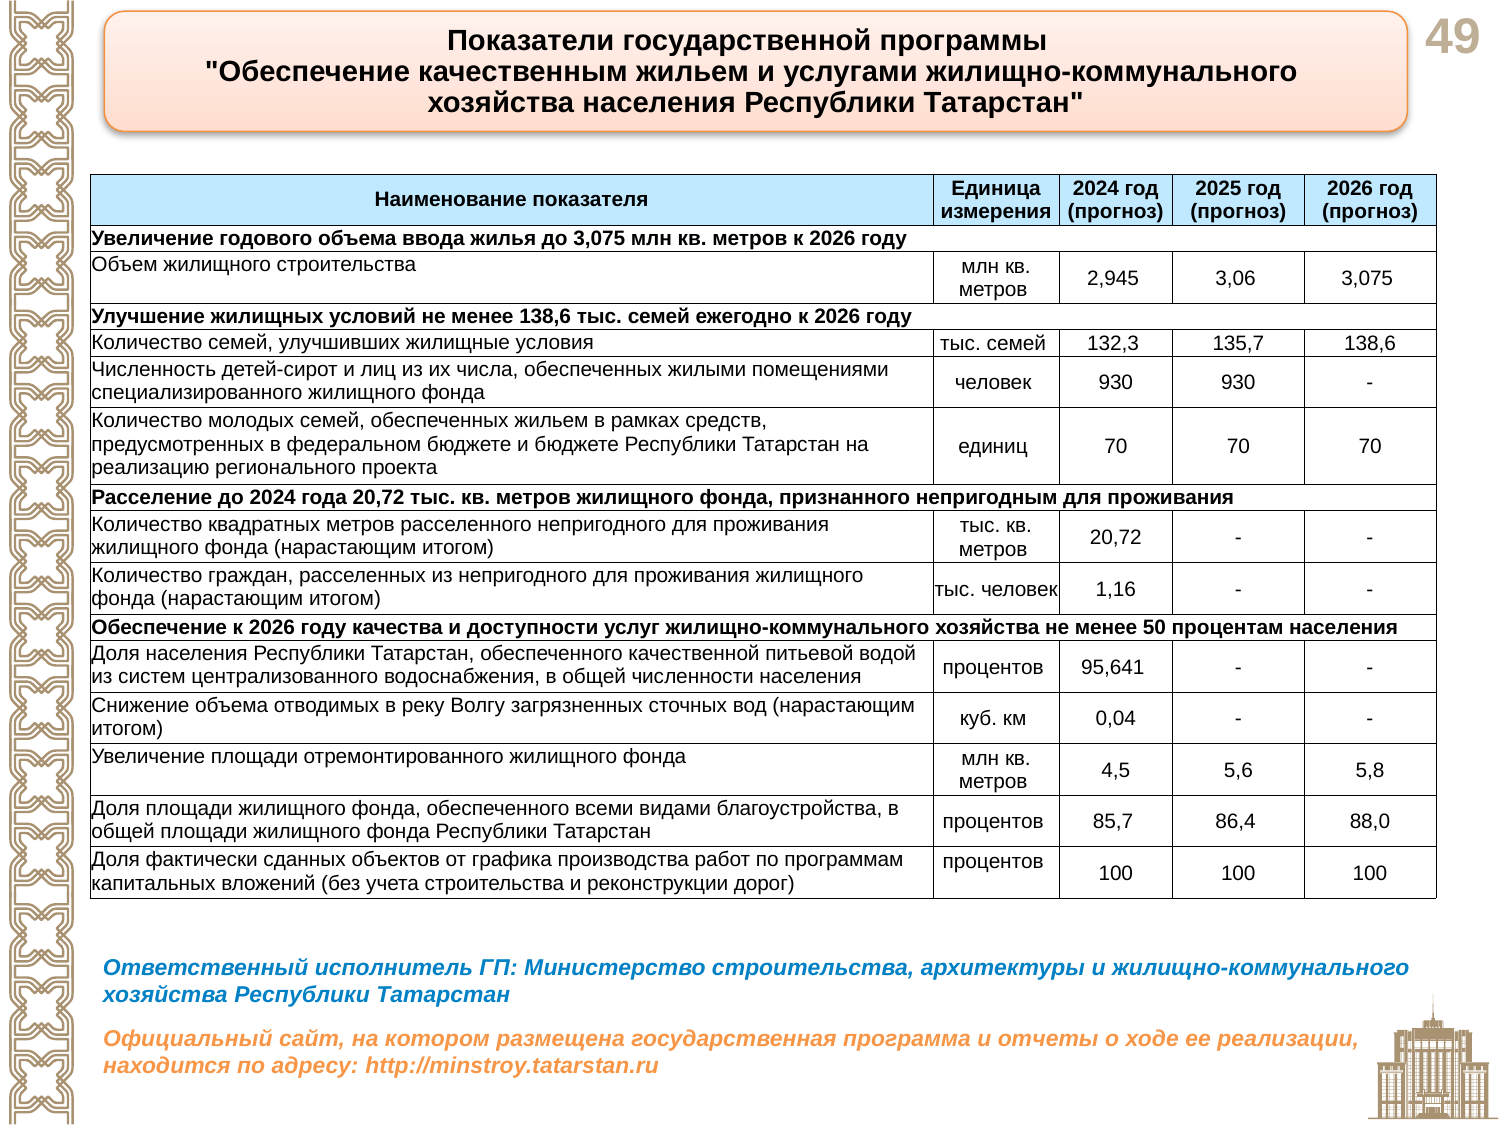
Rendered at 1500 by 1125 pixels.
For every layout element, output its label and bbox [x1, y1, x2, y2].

table_cell [91, 357, 933, 407]
table_cell [91, 615, 1436, 640]
table_cell [1060, 408, 1172, 484]
table_cell [1060, 252, 1172, 303]
table_cell [934, 408, 1059, 484]
table_cell [934, 563, 1059, 614]
table_cell [1305, 796, 1436, 846]
table_cell [1060, 357, 1172, 407]
table_cell [91, 485, 1436, 510]
table_cell [1173, 563, 1304, 614]
table_cell [91, 252, 933, 303]
table_cell [1305, 408, 1436, 484]
table_cell [1060, 330, 1172, 356]
table_cell [1173, 252, 1304, 303]
table_cell [91, 511, 933, 562]
table_cell [1173, 796, 1304, 846]
table_cell [91, 304, 1436, 329]
table_cell [91, 847, 933, 898]
table_cell [91, 563, 933, 614]
table_cell [934, 693, 1059, 743]
table_cell [1305, 693, 1436, 743]
table_cell [91, 641, 933, 692]
table_cell [1173, 330, 1304, 356]
table_cell [91, 796, 933, 846]
table_cell [934, 252, 1059, 303]
table_cell [1060, 511, 1172, 562]
table_cell [1305, 563, 1436, 614]
table_cell [91, 408, 933, 484]
table_header [91, 175, 933, 225]
table_header [1173, 175, 1304, 225]
table_cell [91, 330, 933, 356]
table_cell [1173, 744, 1304, 795]
table_header [1060, 175, 1172, 225]
table_cell [934, 847, 1059, 898]
table_cell [1305, 641, 1436, 692]
table_cell [1173, 408, 1304, 484]
table_header [934, 175, 1059, 225]
table_cell [934, 330, 1059, 356]
table_cell [1305, 744, 1436, 795]
table_cell [1060, 693, 1172, 743]
table_cell [91, 226, 1436, 251]
table_cell [1173, 357, 1304, 407]
text_box [103, 10, 1409, 133]
table_cell [1173, 641, 1304, 692]
table_cell [1173, 693, 1304, 743]
table_cell [1060, 563, 1172, 614]
table_cell [934, 796, 1059, 846]
table_cell [1305, 252, 1436, 303]
table_cell [1173, 511, 1304, 562]
table_cell [1305, 511, 1436, 562]
table_cell [1060, 744, 1172, 795]
table_header [1305, 175, 1436, 225]
table_cell [934, 357, 1059, 407]
table_cell [1060, 641, 1172, 692]
table_cell [934, 641, 1059, 692]
table_cell [91, 744, 933, 795]
table_cell [1060, 796, 1172, 846]
table_cell [91, 693, 933, 743]
table_cell [1305, 357, 1436, 407]
table_cell [1305, 330, 1436, 356]
table_cell [1173, 847, 1304, 898]
table_cell [1305, 847, 1436, 898]
text_box [88, 944, 1459, 1081]
table_cell [934, 511, 1059, 562]
table_cell [934, 744, 1059, 795]
table_cell [1060, 847, 1172, 898]
